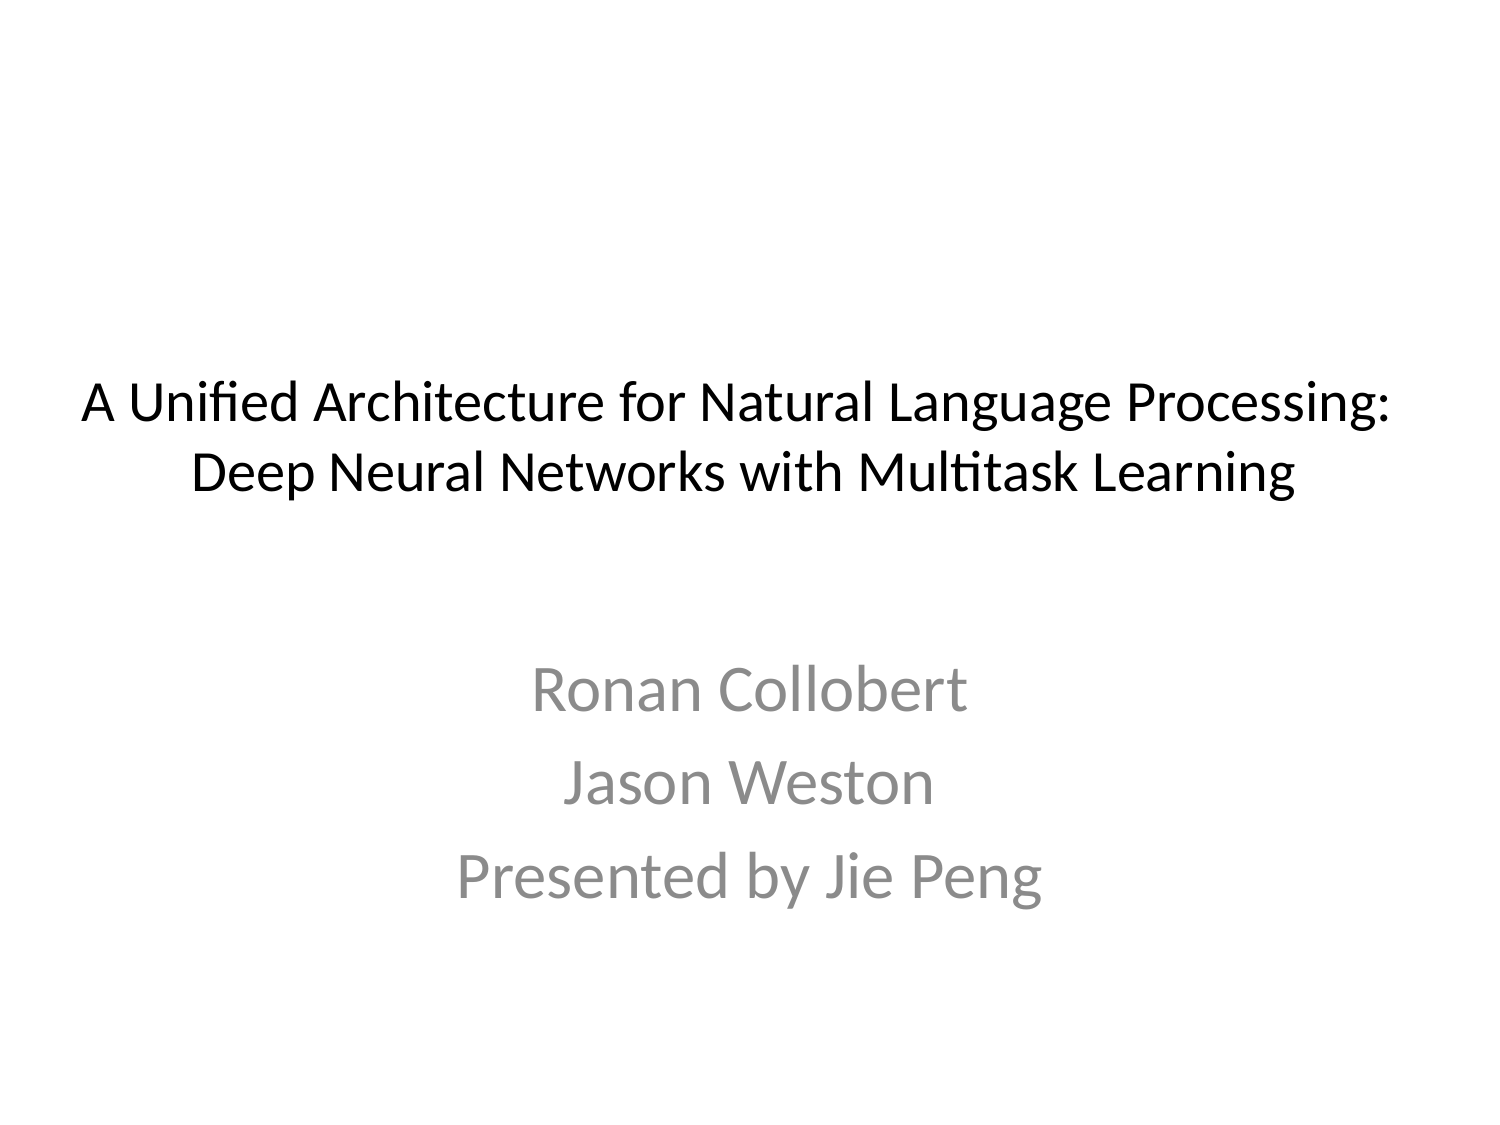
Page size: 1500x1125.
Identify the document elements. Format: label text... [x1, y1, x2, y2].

title A Unified Architecture for Natural Language Processing: Deep Neural Networks with Multitask Learning [12, 275, 1475, 591]
subtitle Ronan Collobert Jason Weston Presented by Jie Peng [225, 637, 1275, 988]
